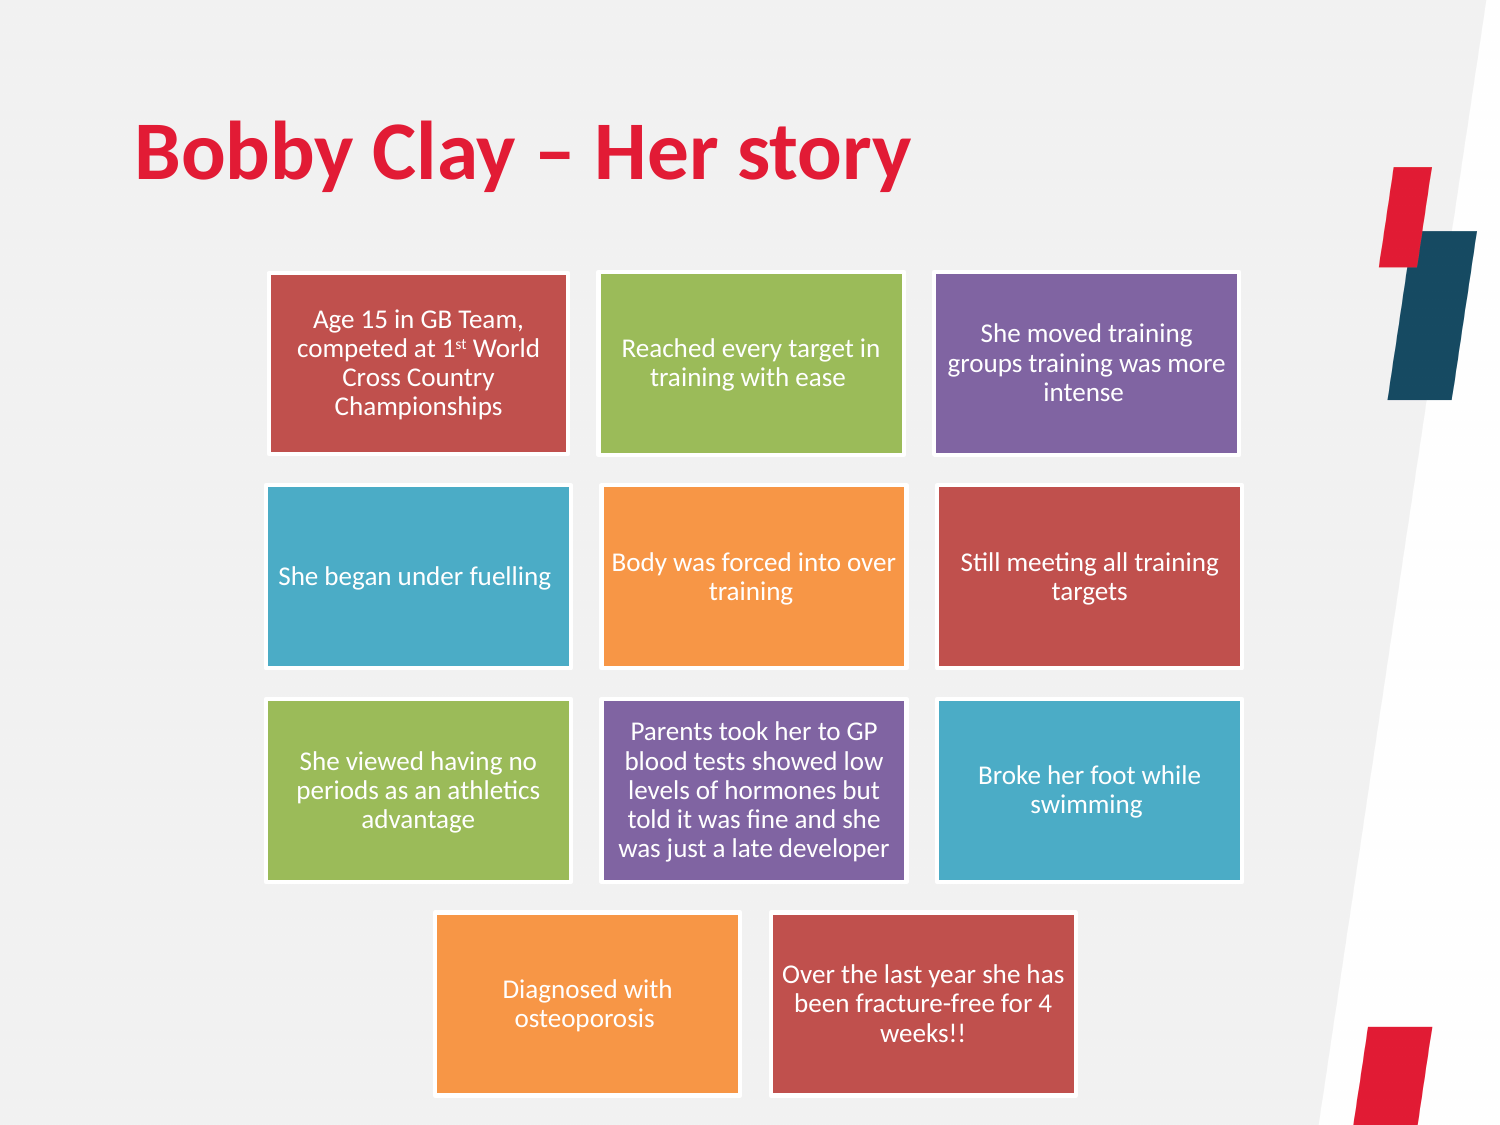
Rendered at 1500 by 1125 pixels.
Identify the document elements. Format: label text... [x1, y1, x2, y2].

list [264, 204, 1244, 1125]
text_box Bobby Clay – Her story [119, 88, 1046, 204]
picture [0, 0, 1500, 1125]
